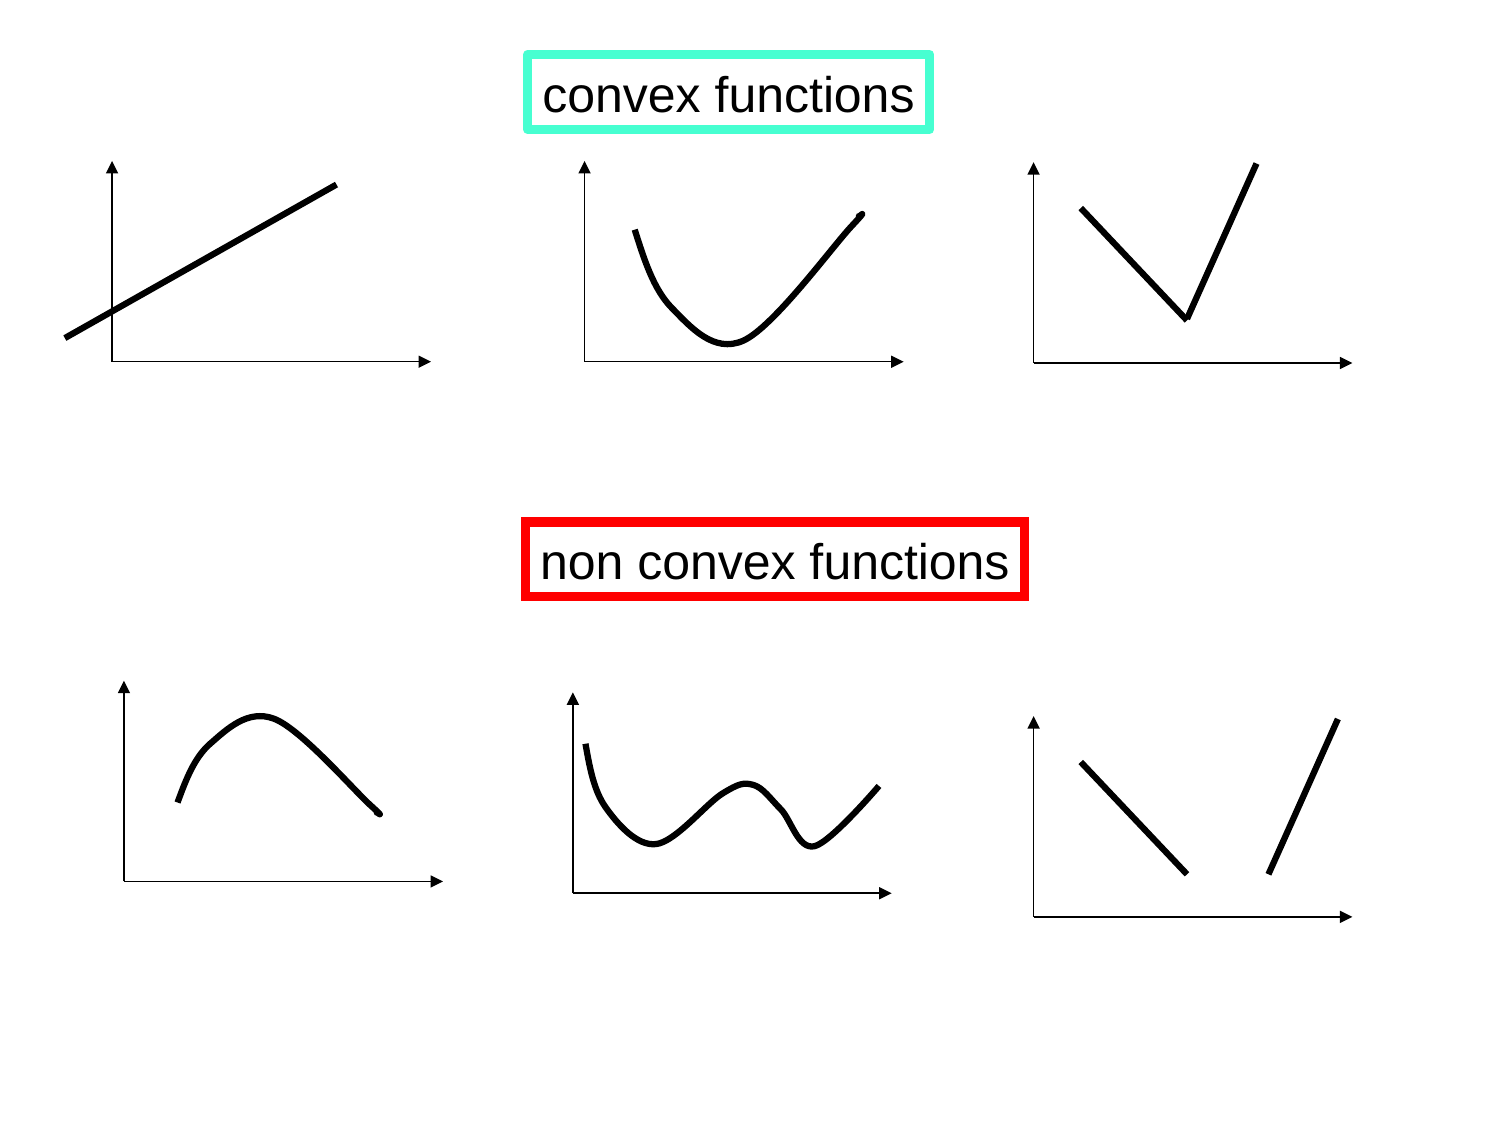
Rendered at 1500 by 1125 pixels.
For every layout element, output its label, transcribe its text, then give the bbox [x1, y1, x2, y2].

text_box non convex functions [525, 522, 1025, 597]
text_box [64, 160, 432, 362]
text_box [1033, 715, 1353, 918]
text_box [584, 160, 904, 362]
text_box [1033, 161, 1353, 364]
text_box convex functions [527, 54, 930, 130]
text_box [123, 680, 444, 882]
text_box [572, 692, 892, 894]
